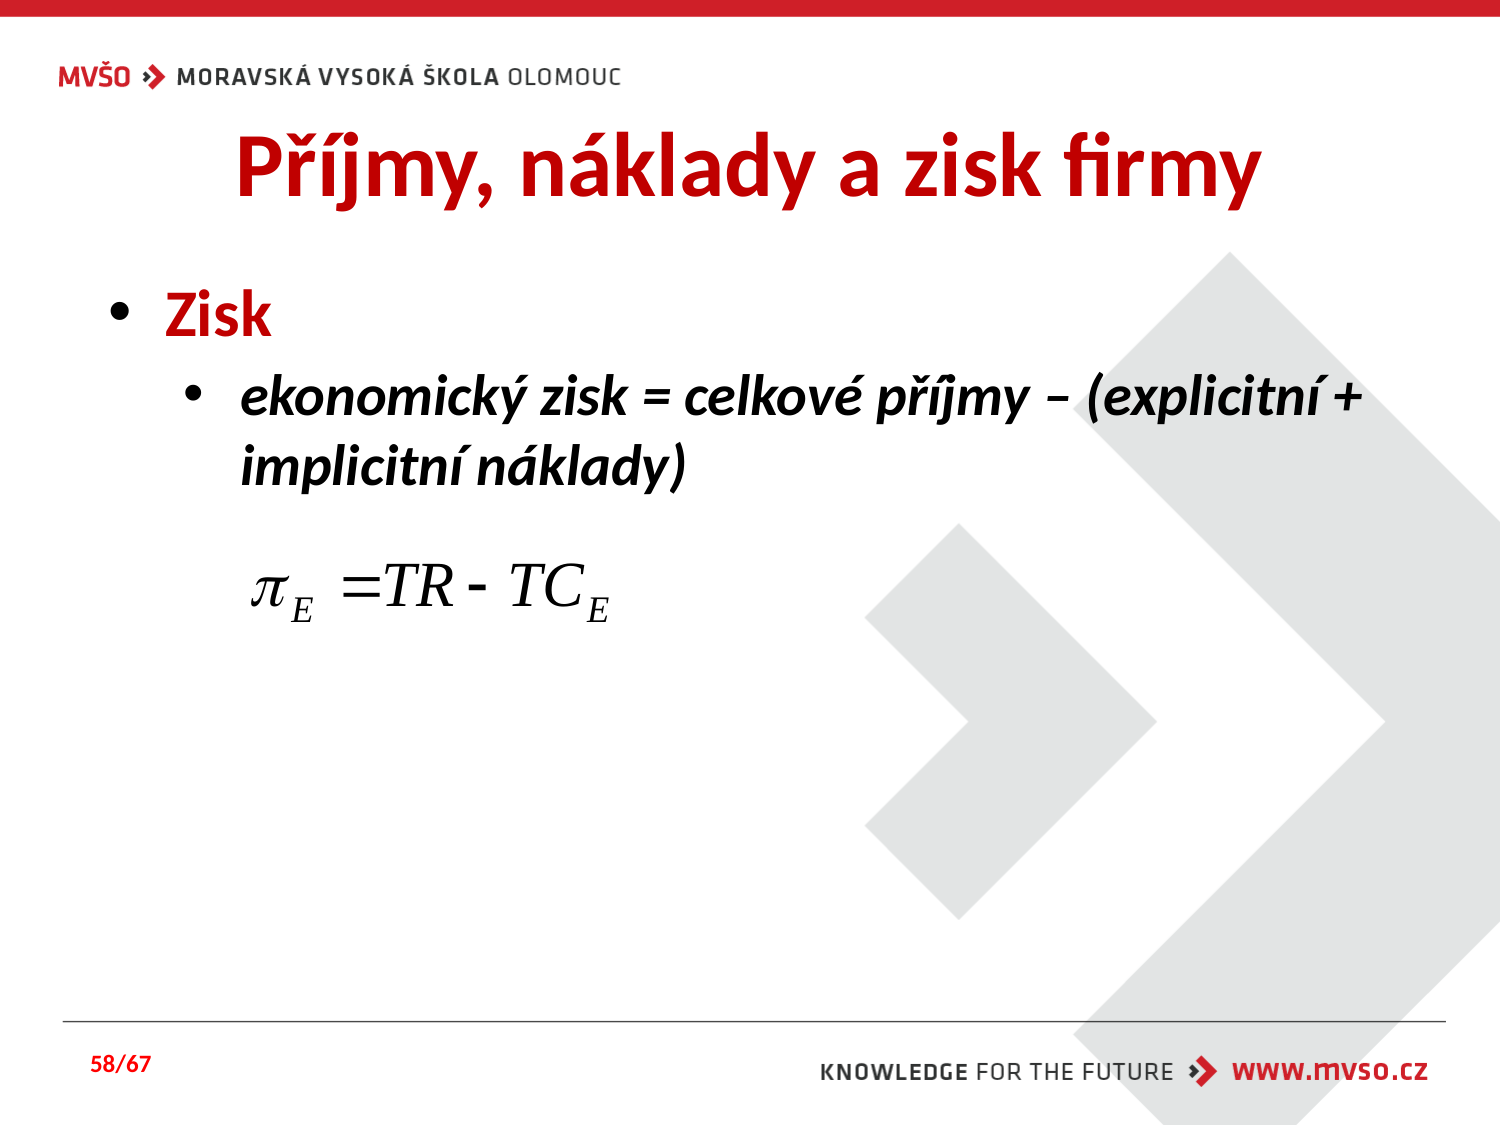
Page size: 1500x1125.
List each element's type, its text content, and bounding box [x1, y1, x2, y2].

picture [0, 0, 1500, 1125]
text_box 58/67 [74, 1040, 213, 1085]
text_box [243, 542, 625, 634]
list Zisk ekonomický zisk = celkové příjmy – (explicitní + implicitní náklady) [75, 262, 1425, 1005]
title Příjmy, náklady a zisk firmy [75, 87, 1425, 233]
